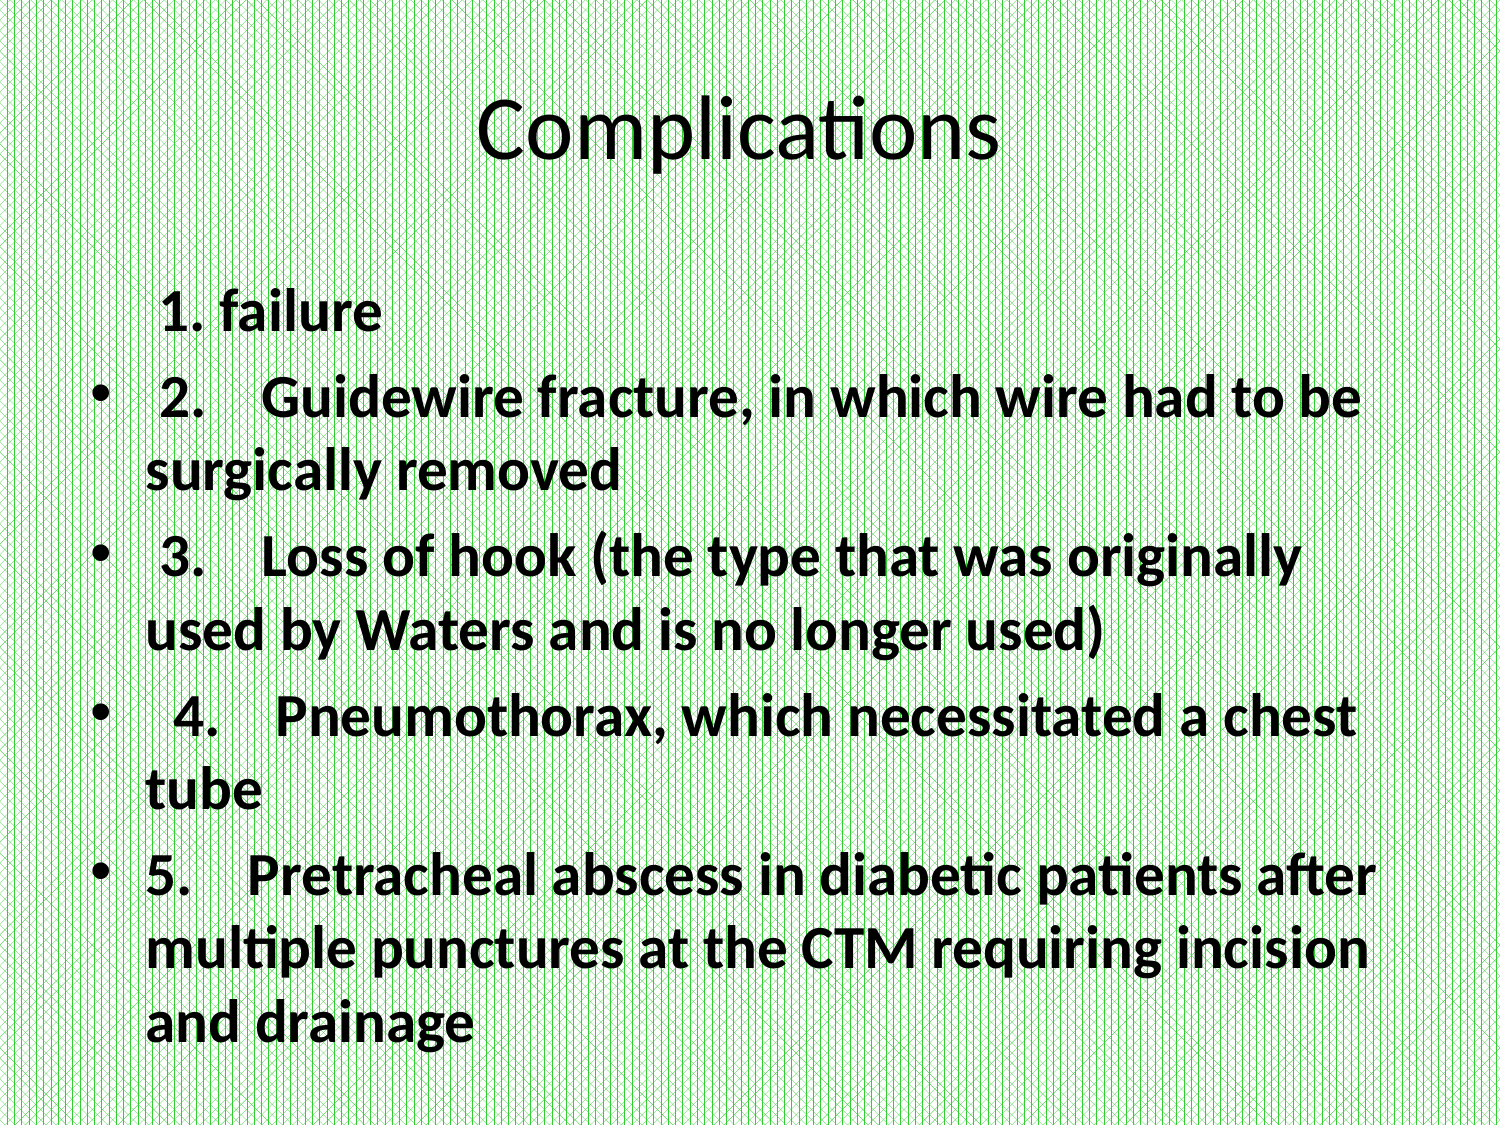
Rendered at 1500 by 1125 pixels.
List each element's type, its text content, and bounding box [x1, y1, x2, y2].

title Complications [75, 45, 1425, 200]
list 1. failure 2. Guidewire fracture, in which wire had to be surgically removed 3. Loss of hook (the type that was originally used by Waters and is no longer used) 4. Pneumothorax, which necessitated a chest tube 5. Pretracheal abscess in diabetic patients after multiple punctures at the CTM requiring incision and drainage [75, 262, 1425, 1075]
